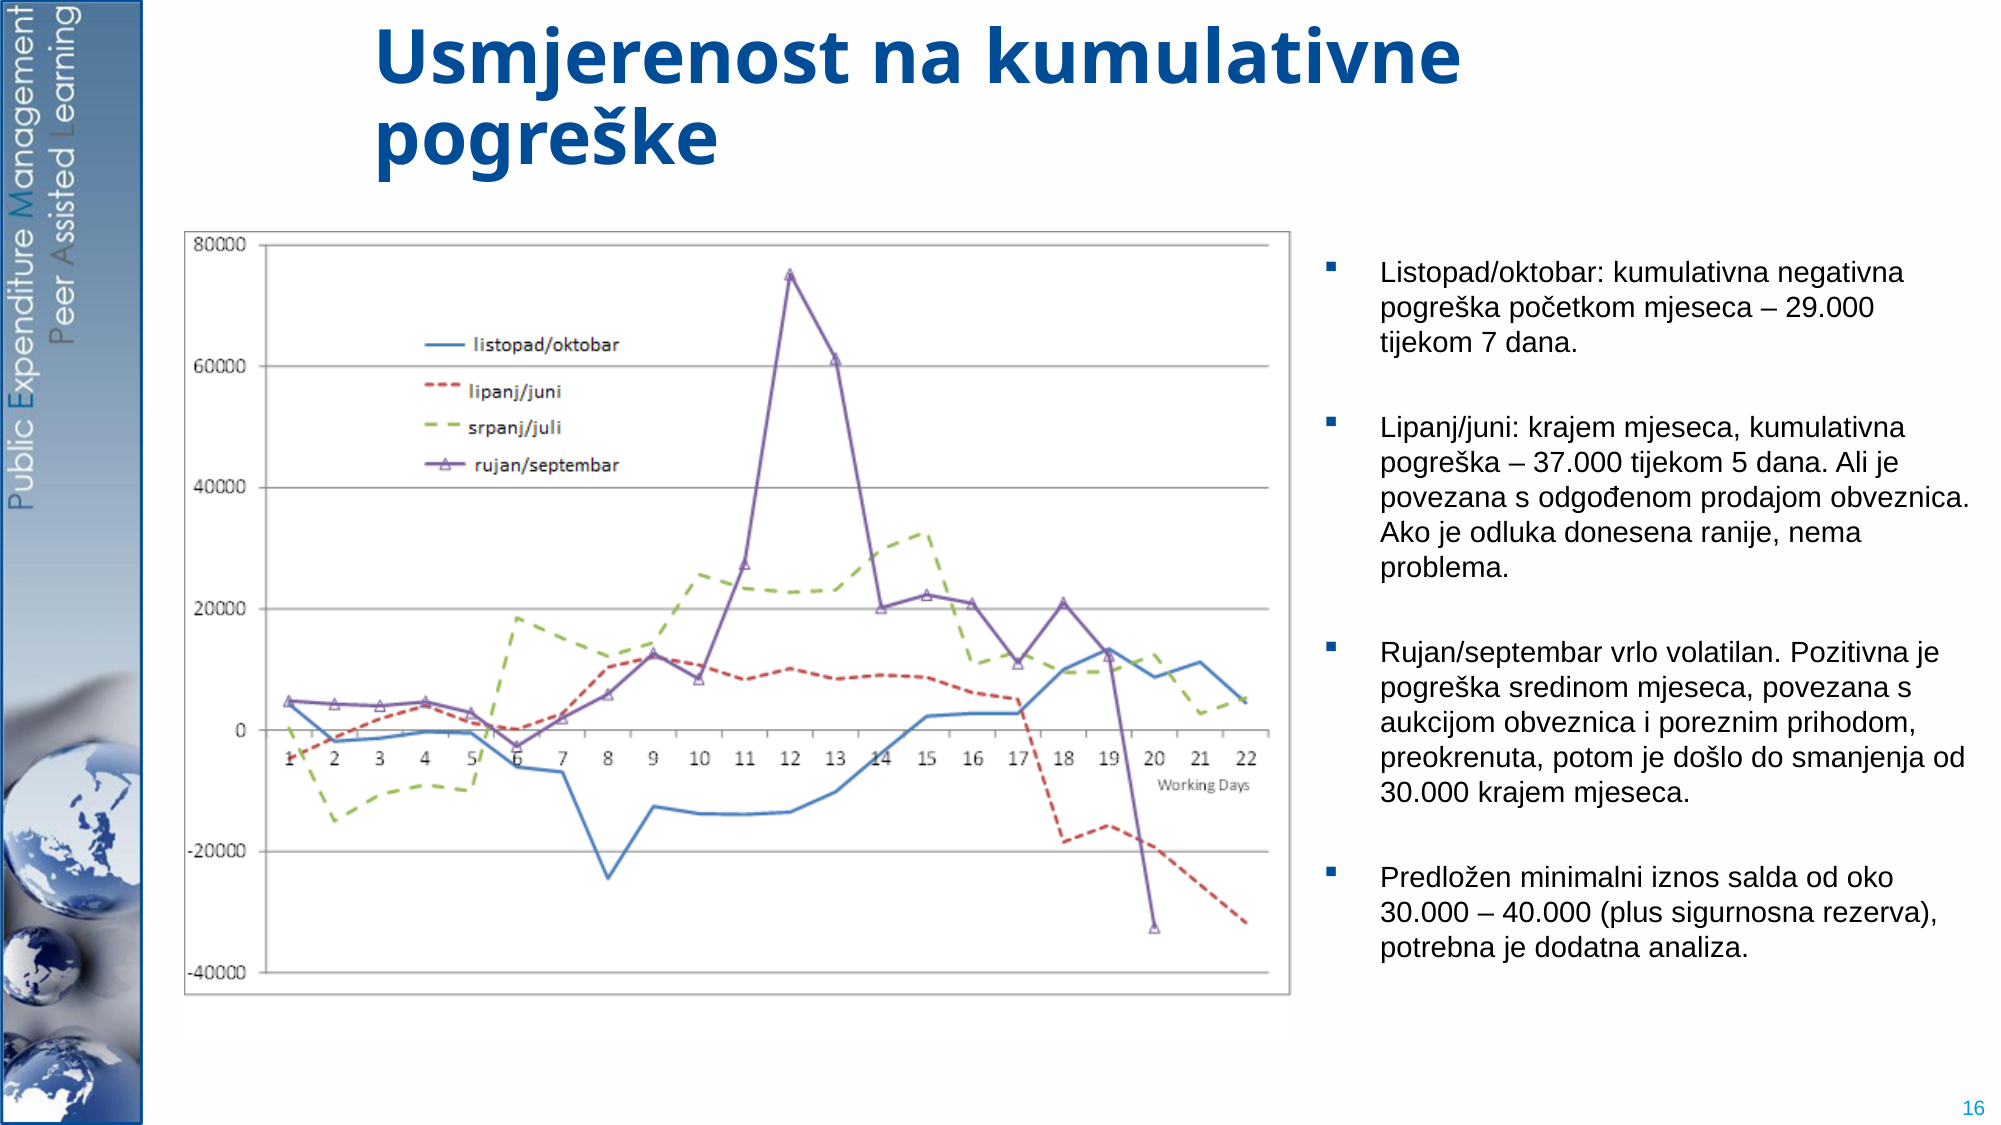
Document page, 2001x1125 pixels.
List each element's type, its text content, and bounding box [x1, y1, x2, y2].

picture [0, 0, 143, 1125]
picture [183, 230, 1293, 1040]
title Usmjerenost na kumulativne pogreške [373, 0, 1649, 200]
list Listopad/oktobar: kumulativna negativna pogreška početkom mjeseca – 29.000 tijekom 7 dana. Lipanj/juni: krajem mjeseca, kumulativna pogreška – 37.000 tijekom 5 dana. Ali je povezana s odgođenom prodajom obveznica. Ako je odluka donesena ranije, nema problema. Rujan/septembar vrlo volatilan. Pozitivna je pogreška sredinom mjeseca, povezana s aukcijom obveznica i poreznim prihodom, preokrenuta, potom je došlo do smanjenja od 30.000 krajem mjeseca. Predložen minimalni iznos salda od oko 30.000 – 40.000 (plus sigurnosna rezerva), potrebna je dodatna analiza. [1323, 231, 1974, 1106]
